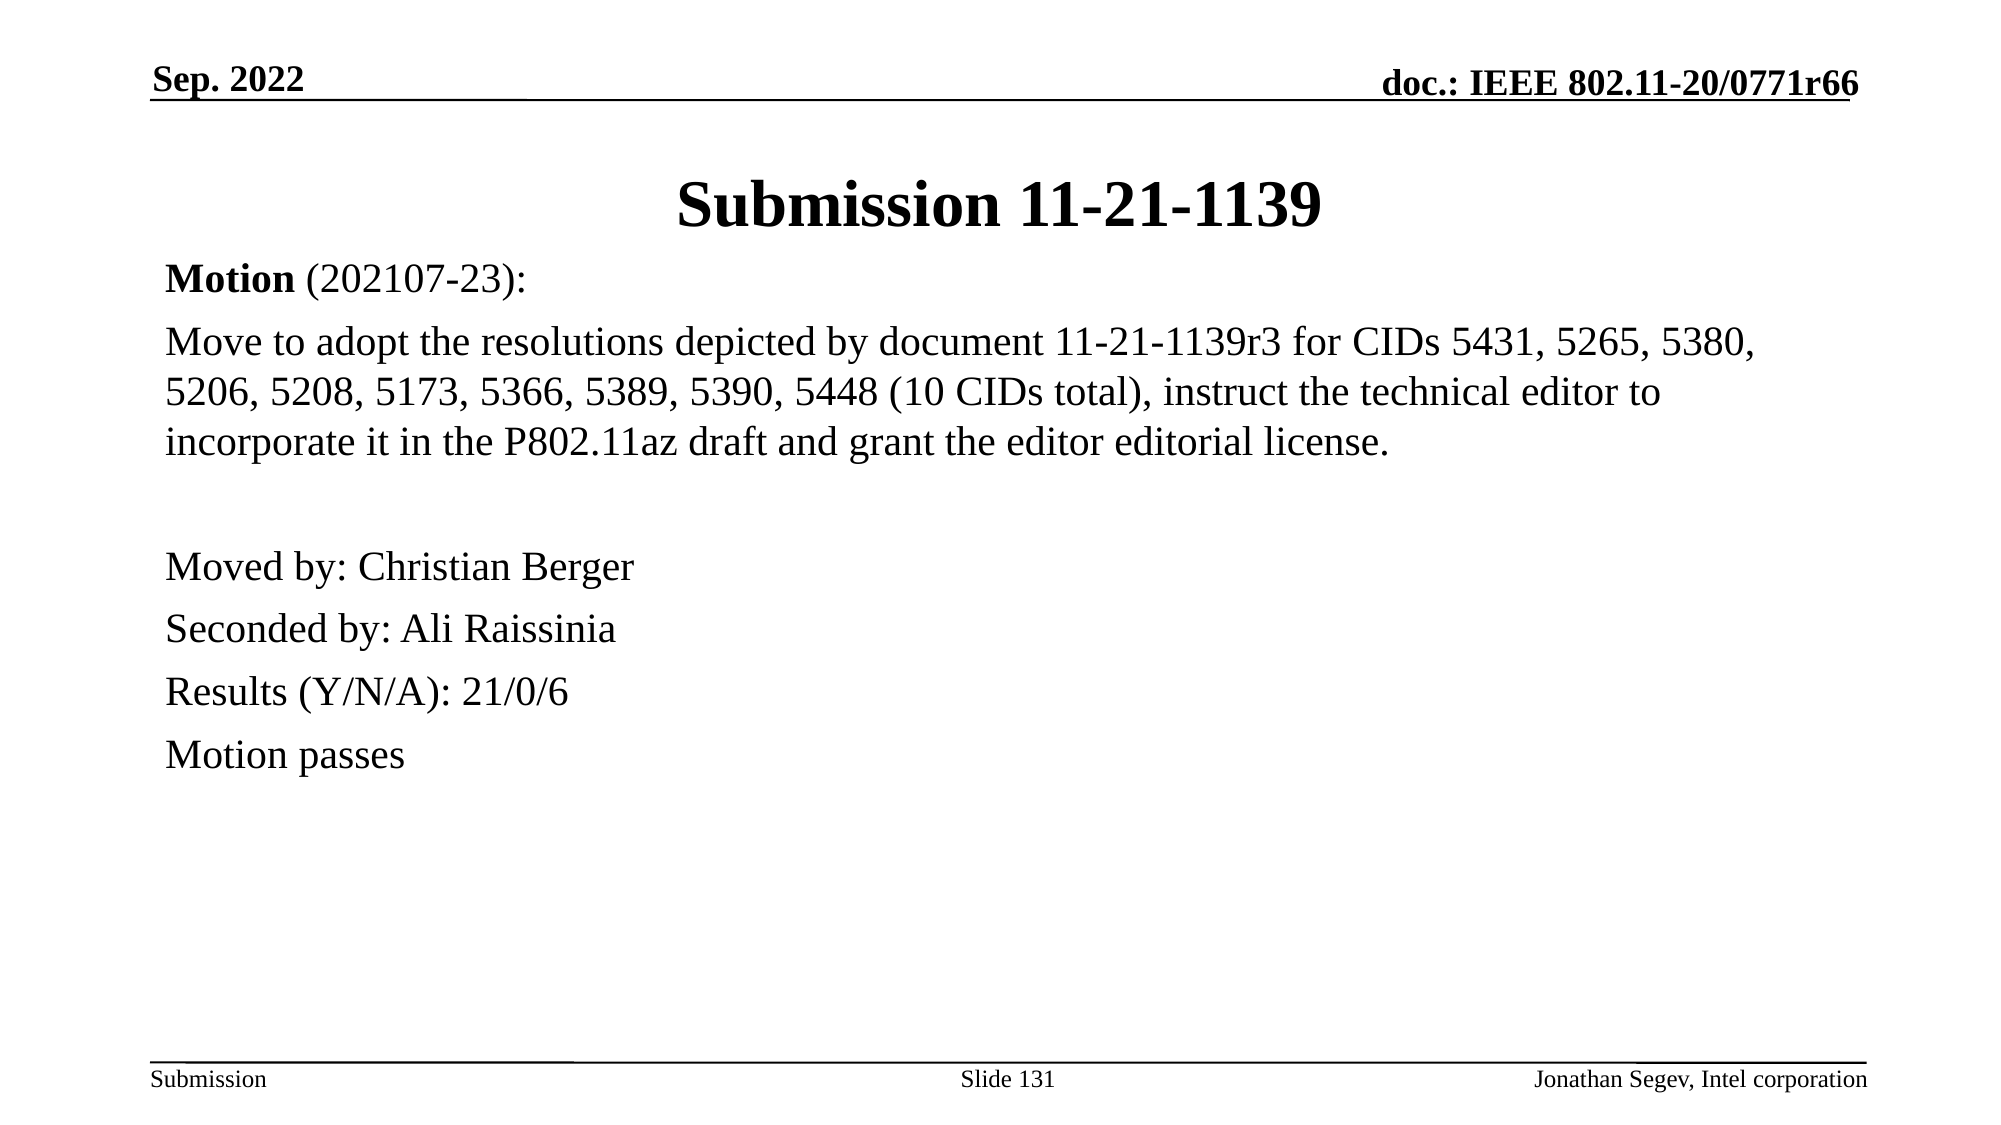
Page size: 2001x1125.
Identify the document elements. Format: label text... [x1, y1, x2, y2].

list Motion (202107-23): Move to adopt the resolutions depicted by document 11-21-1139r3 for CIDs 5431, 5265, 5380, 5206, 5208, 5173, 5366, 5389, 5390, 5448 (10 CIDs total), instruct the technical editor to incorporate it in the P802.11az draft and grant the editor editorial license. Moved by: Christian Berger Seconded by: Ali Raissinia Results (Y/N/A): 21/0/6 Motion passes [149, 243, 1850, 1000]
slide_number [152, 54, 563, 100]
slide_number Slide 131 [950, 1061, 1067, 1123]
title Submission 11-21-1139 [149, 112, 1850, 243]
footer Jonathan Segev, Intel corporation [1171, 1061, 1869, 1093]
